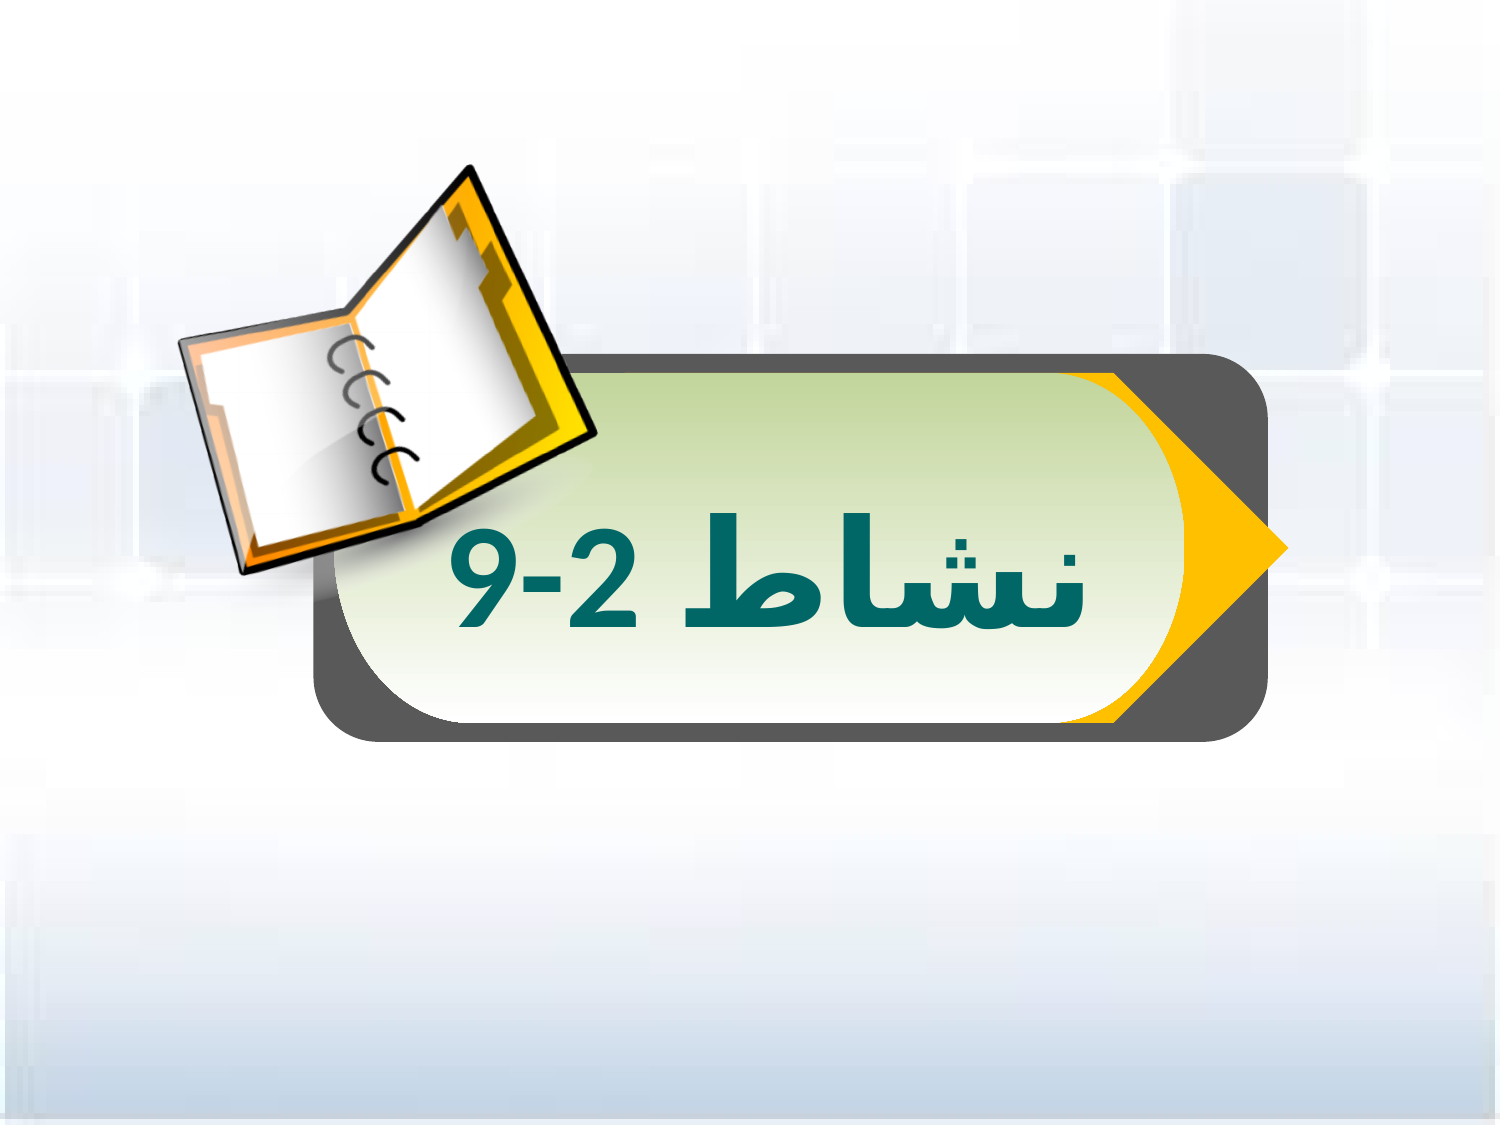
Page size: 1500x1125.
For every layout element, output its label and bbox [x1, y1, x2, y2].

text_box [105, 157, 1289, 742]
picture [0, 0, 1500, 1125]
